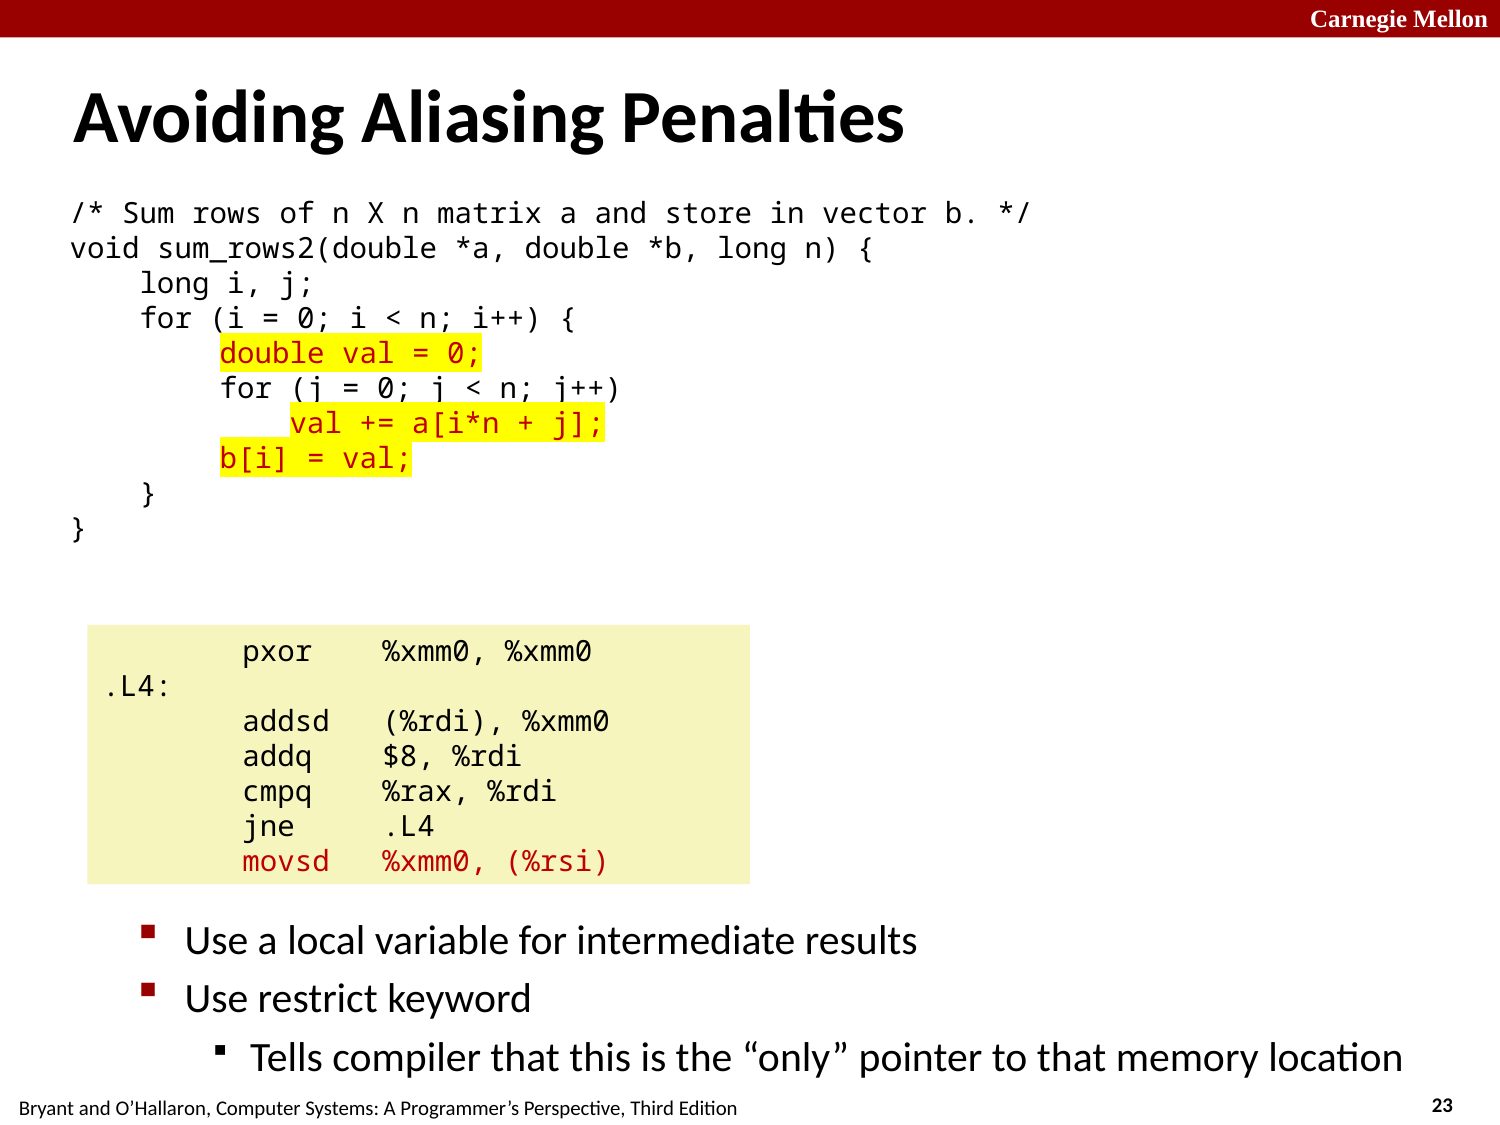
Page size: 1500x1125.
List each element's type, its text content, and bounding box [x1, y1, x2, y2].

text_box Avoiding Aliasing Penalties [58, 50, 1304, 175]
text_box /* Sum rows of n X n matrix a and store in vector b. */ void sum_rows2(double *a, double *b, long n) { long i, j; for (i = 0; i < n; i++) { double val = 0; for (j = 0; j < n; j++) val += a[i*n + j]; b[i] = val; } } [54, 187, 1047, 552]
list Use a local variable for intermediate results Use restrict keyword Tells compiler that this is the “only” pointer to that memory location [47, 904, 1463, 1038]
text_box pxor %xmm0, %xmm0 .L4: addsd (%rdi), %xmm0 addq $8, %rdi cmpq %rax, %rdi jne .L4 movsd %xmm0, (%rsi) [87, 624, 750, 885]
